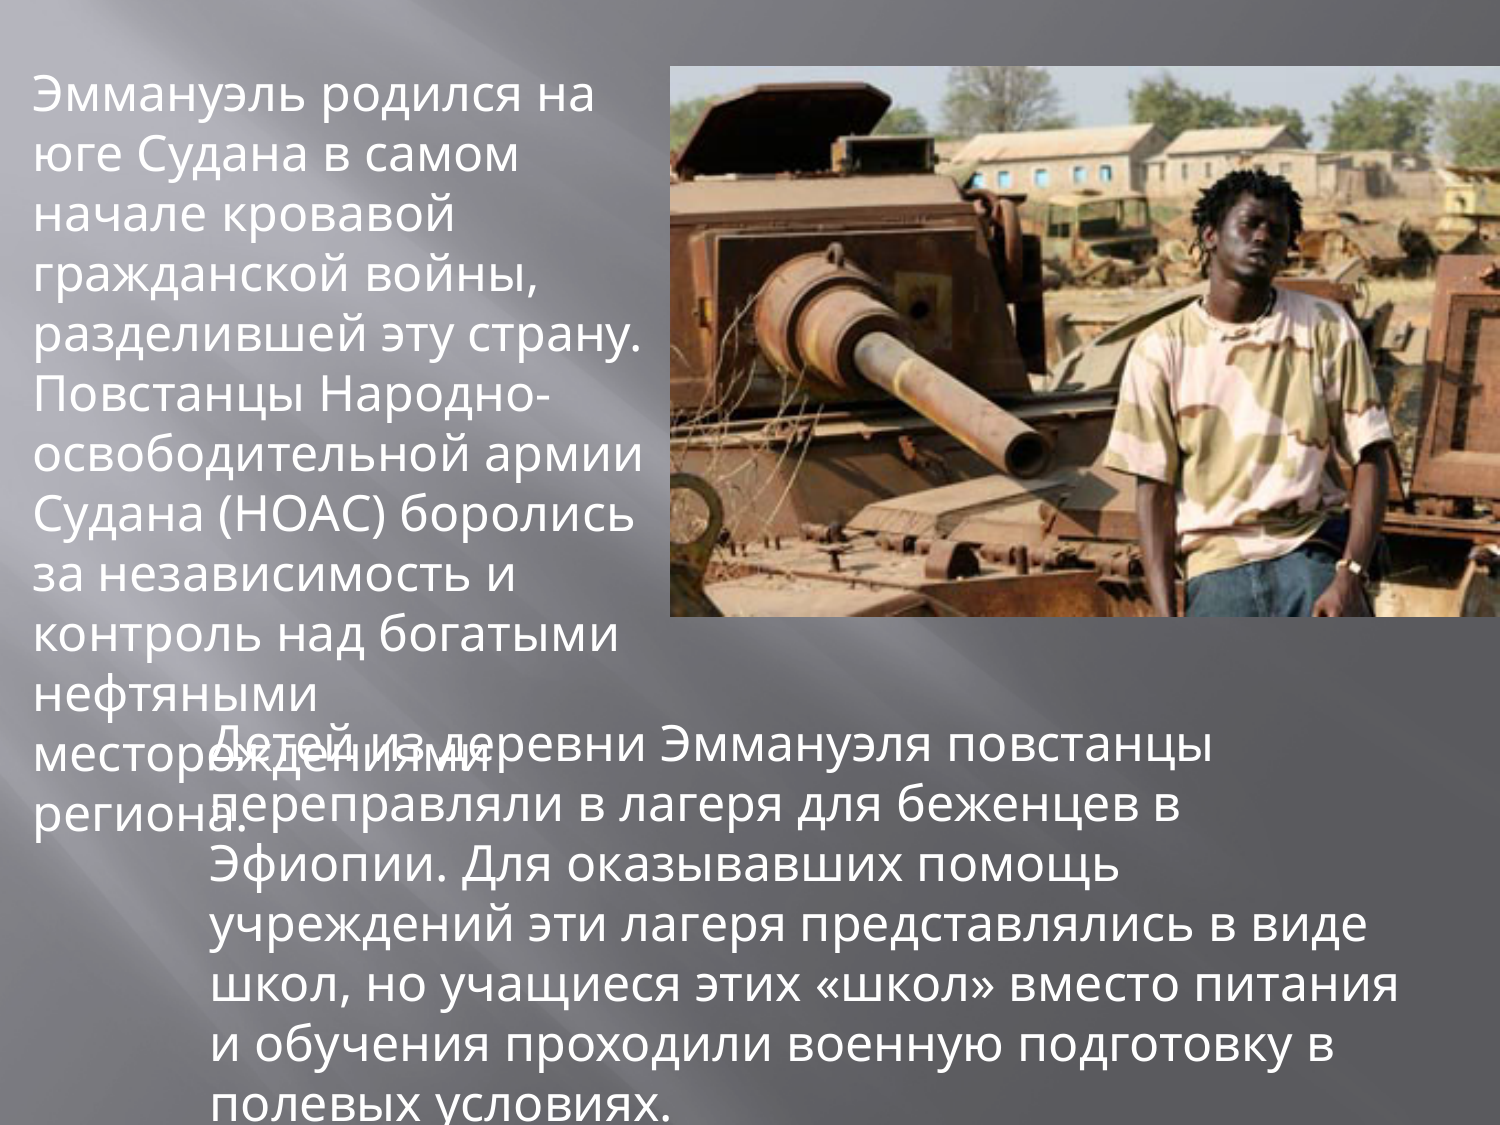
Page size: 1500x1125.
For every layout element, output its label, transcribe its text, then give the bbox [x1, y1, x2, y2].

picture [670, 66, 1500, 618]
text_box Детей из деревни Эммануэля повстанцы переправляли в лагеря для беженцев в Эфиопии. Для оказывавших помощь учреждений эти лагеря представлялись в виде школ, но учащиеся этих «школ» вместо питания и обучения проходили военную подготовку в полевых условиях. [194, 704, 1447, 1125]
list Эммануэль родился на юге Судана в самом начале кровавой гражданской войны, разделившей эту страну. Повстанцы Народно-освободительной армии Судана (НОАС) боролись за независимость и контроль над богатыми нефтяными месторождениями региона. [17, 54, 673, 551]
